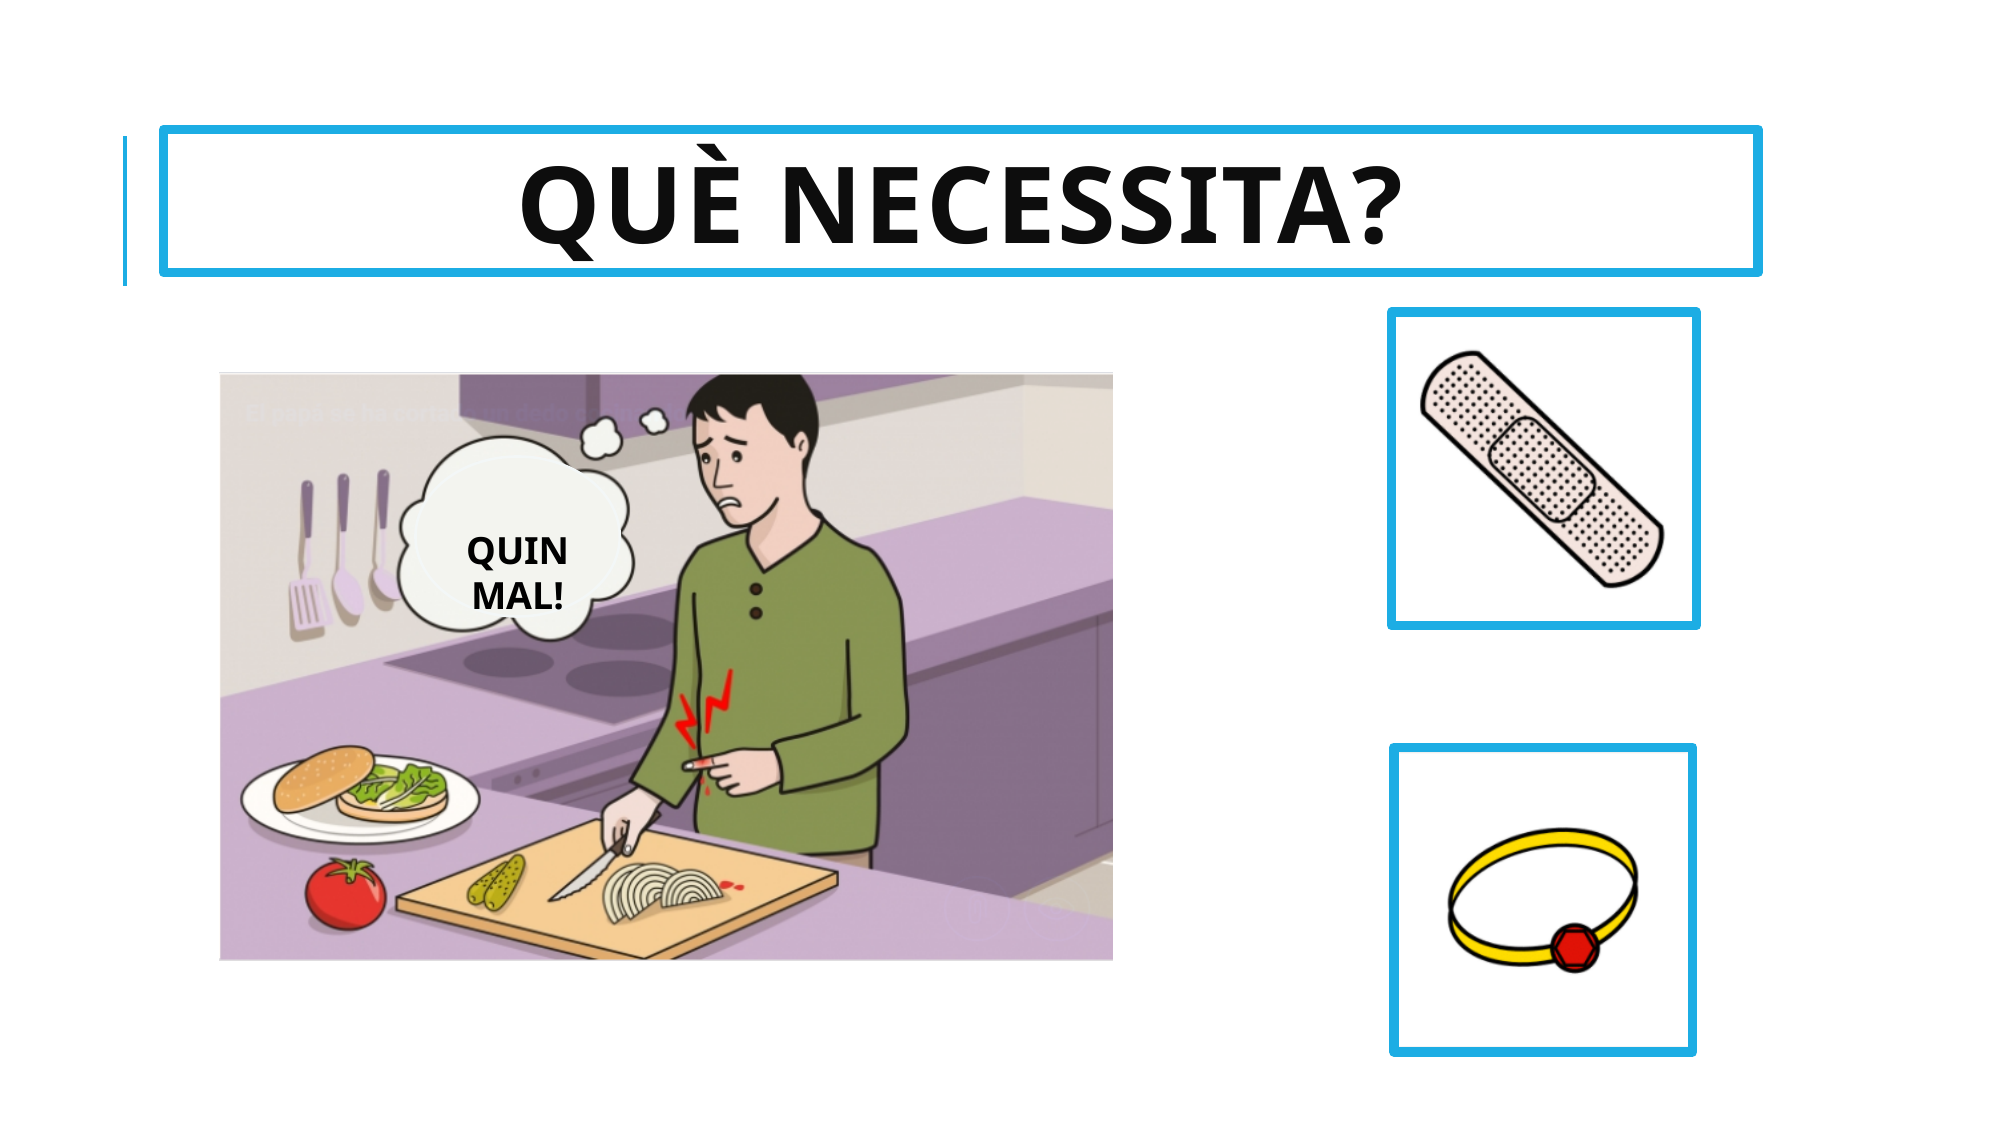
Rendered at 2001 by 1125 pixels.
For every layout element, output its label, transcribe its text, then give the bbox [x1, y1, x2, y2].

title QUÈ NECESSITA? [163, 129, 1759, 273]
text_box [219, 372, 1114, 961]
picture [1396, 316, 1692, 622]
picture [1398, 751, 1689, 1048]
